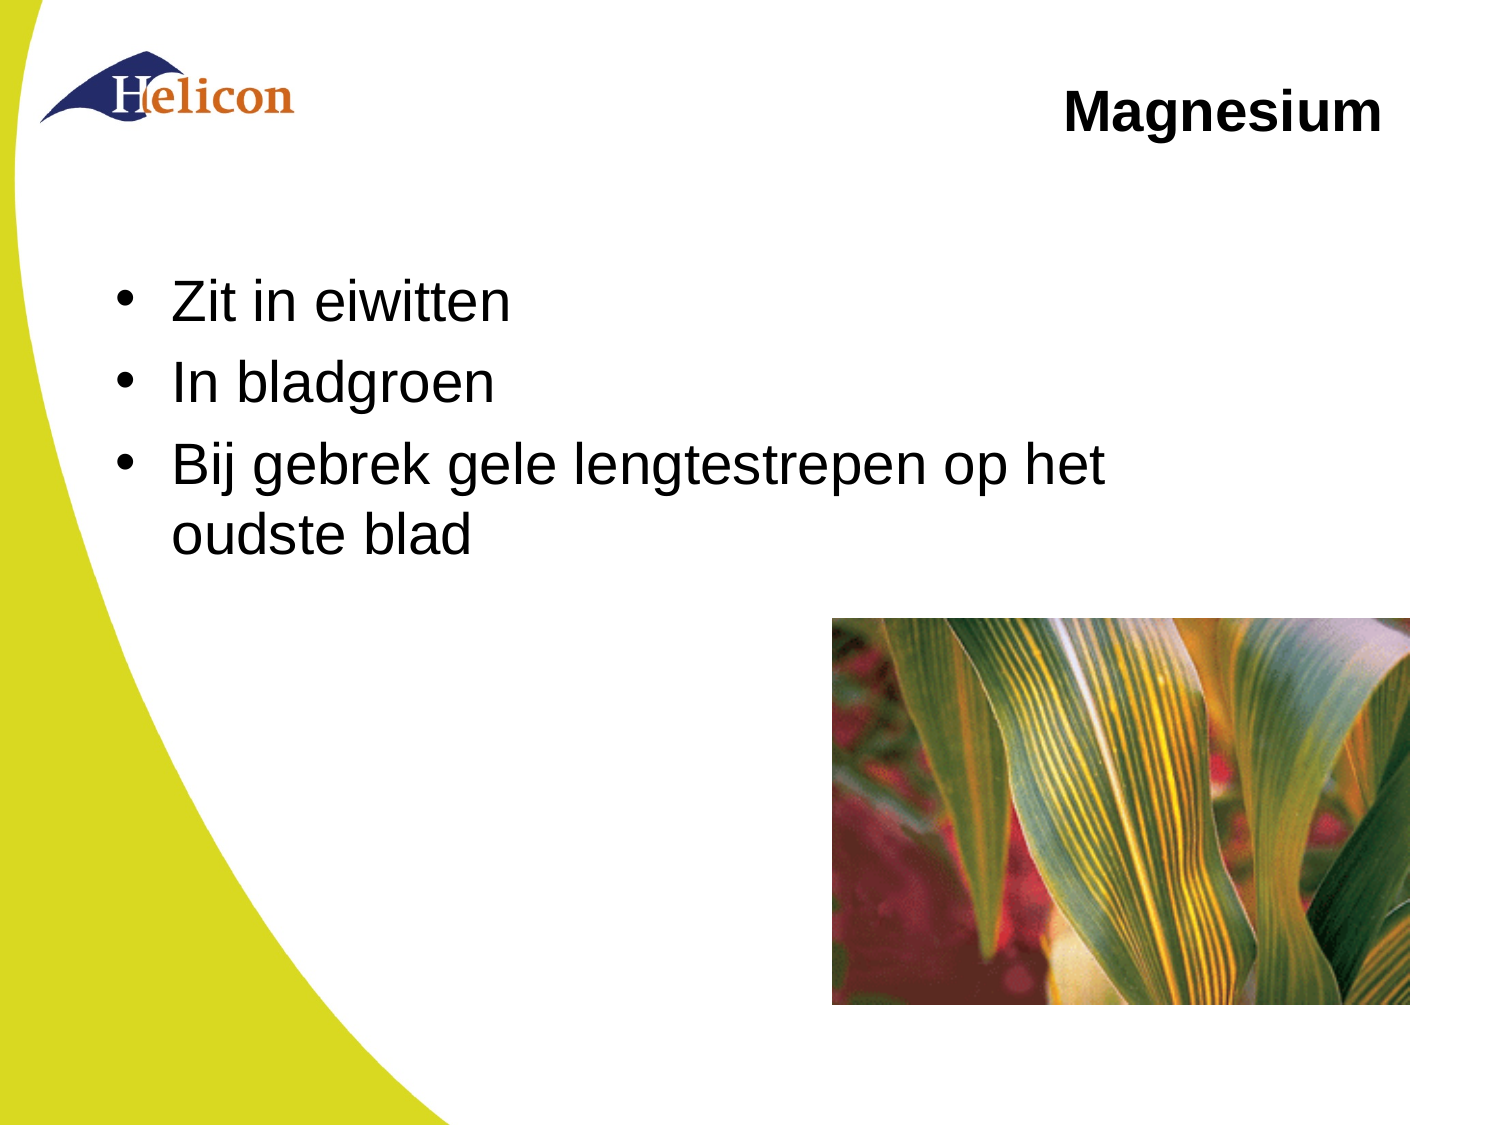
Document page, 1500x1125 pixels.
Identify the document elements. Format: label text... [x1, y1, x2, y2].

picture [0, 0, 1500, 1125]
list Zit in eiwitten In bladgroen Bij gebrek gele lengtestrepen op het oudste blad [100, 255, 1189, 1064]
title Magnesium [324, 54, 1415, 161]
